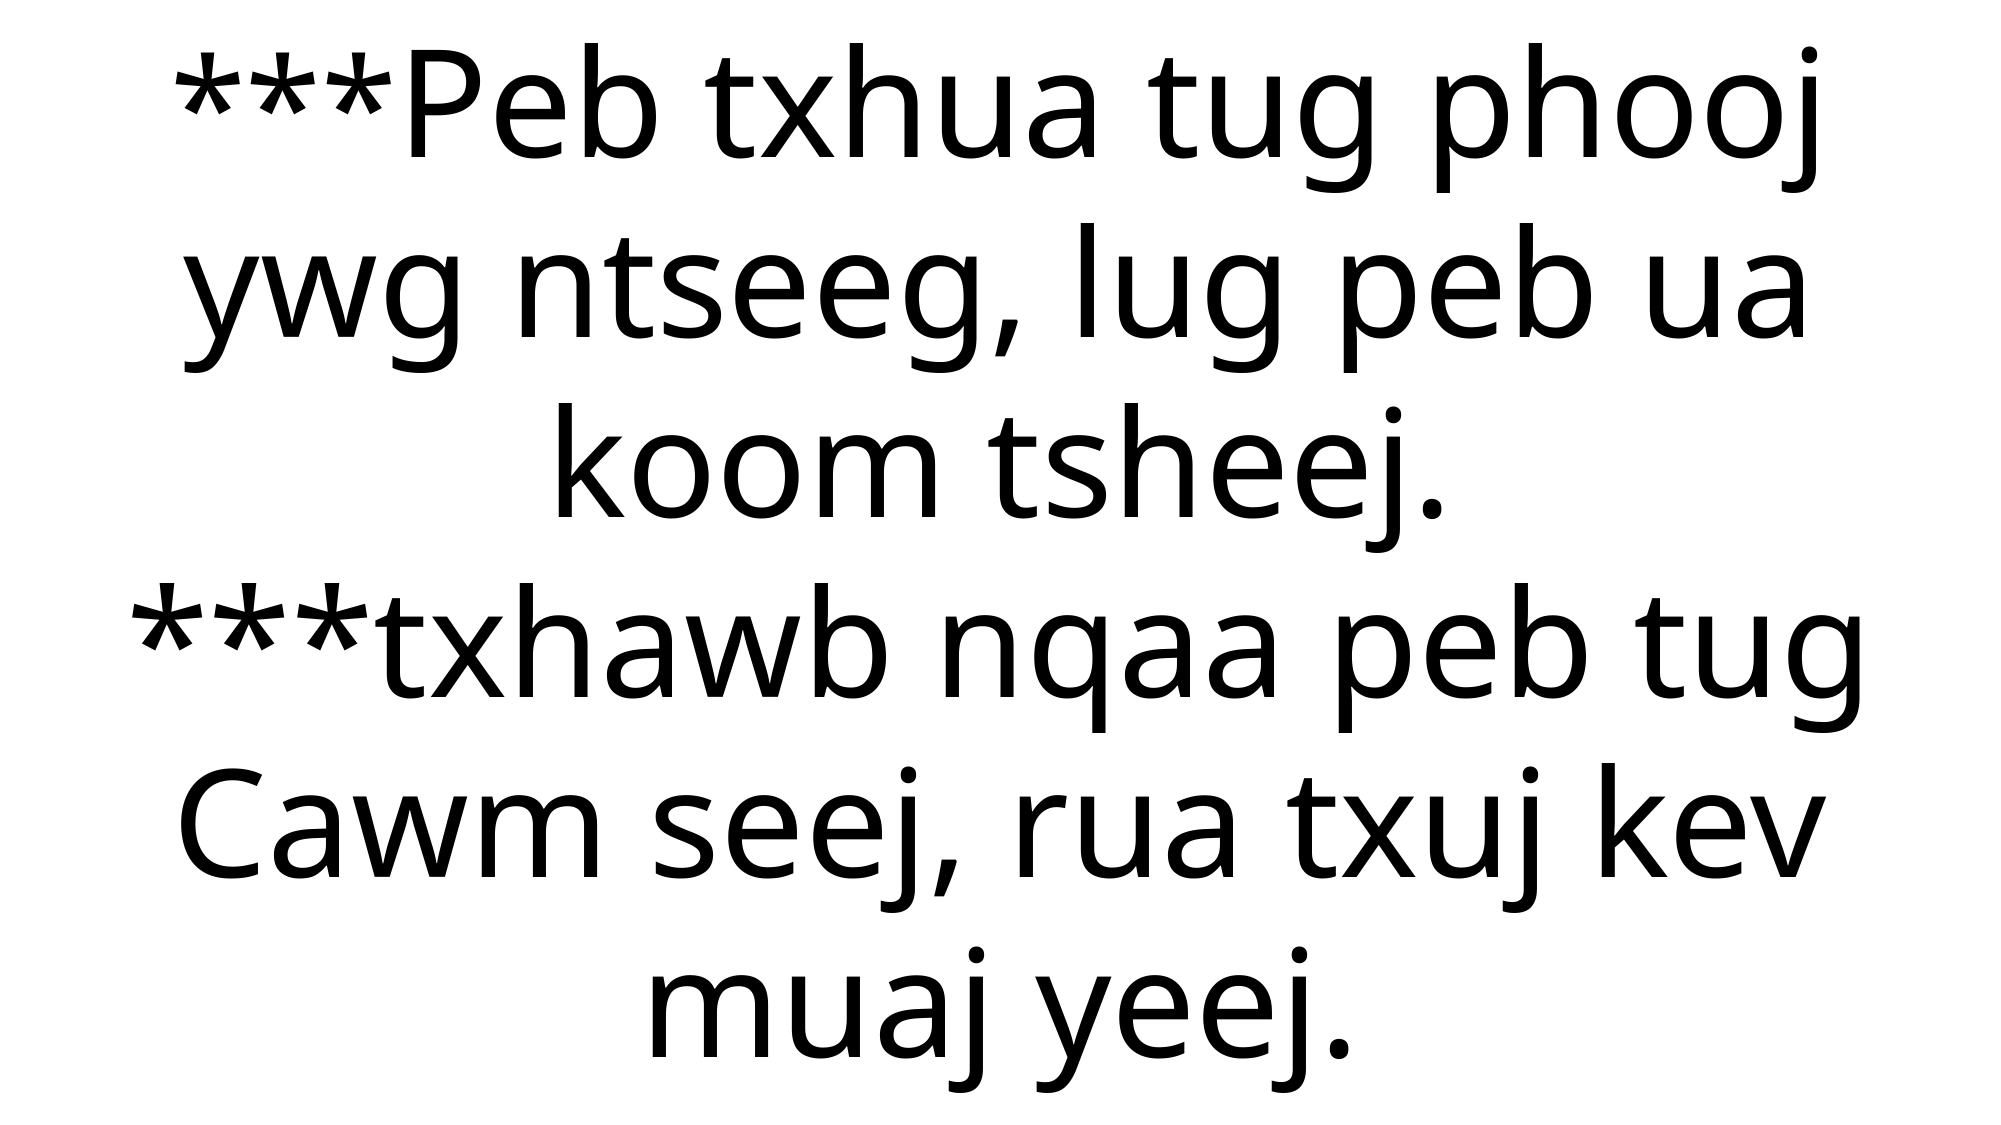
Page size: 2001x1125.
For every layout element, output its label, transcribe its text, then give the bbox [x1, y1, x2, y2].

text_box ***Peb txhua tug phooj ywg ntseeg, lug peb ua koom tsheej. ***txhawb nqaa peb tug Cawm seej, rua txuj kev muaj yeej. [0, 0, 2000, 1095]
